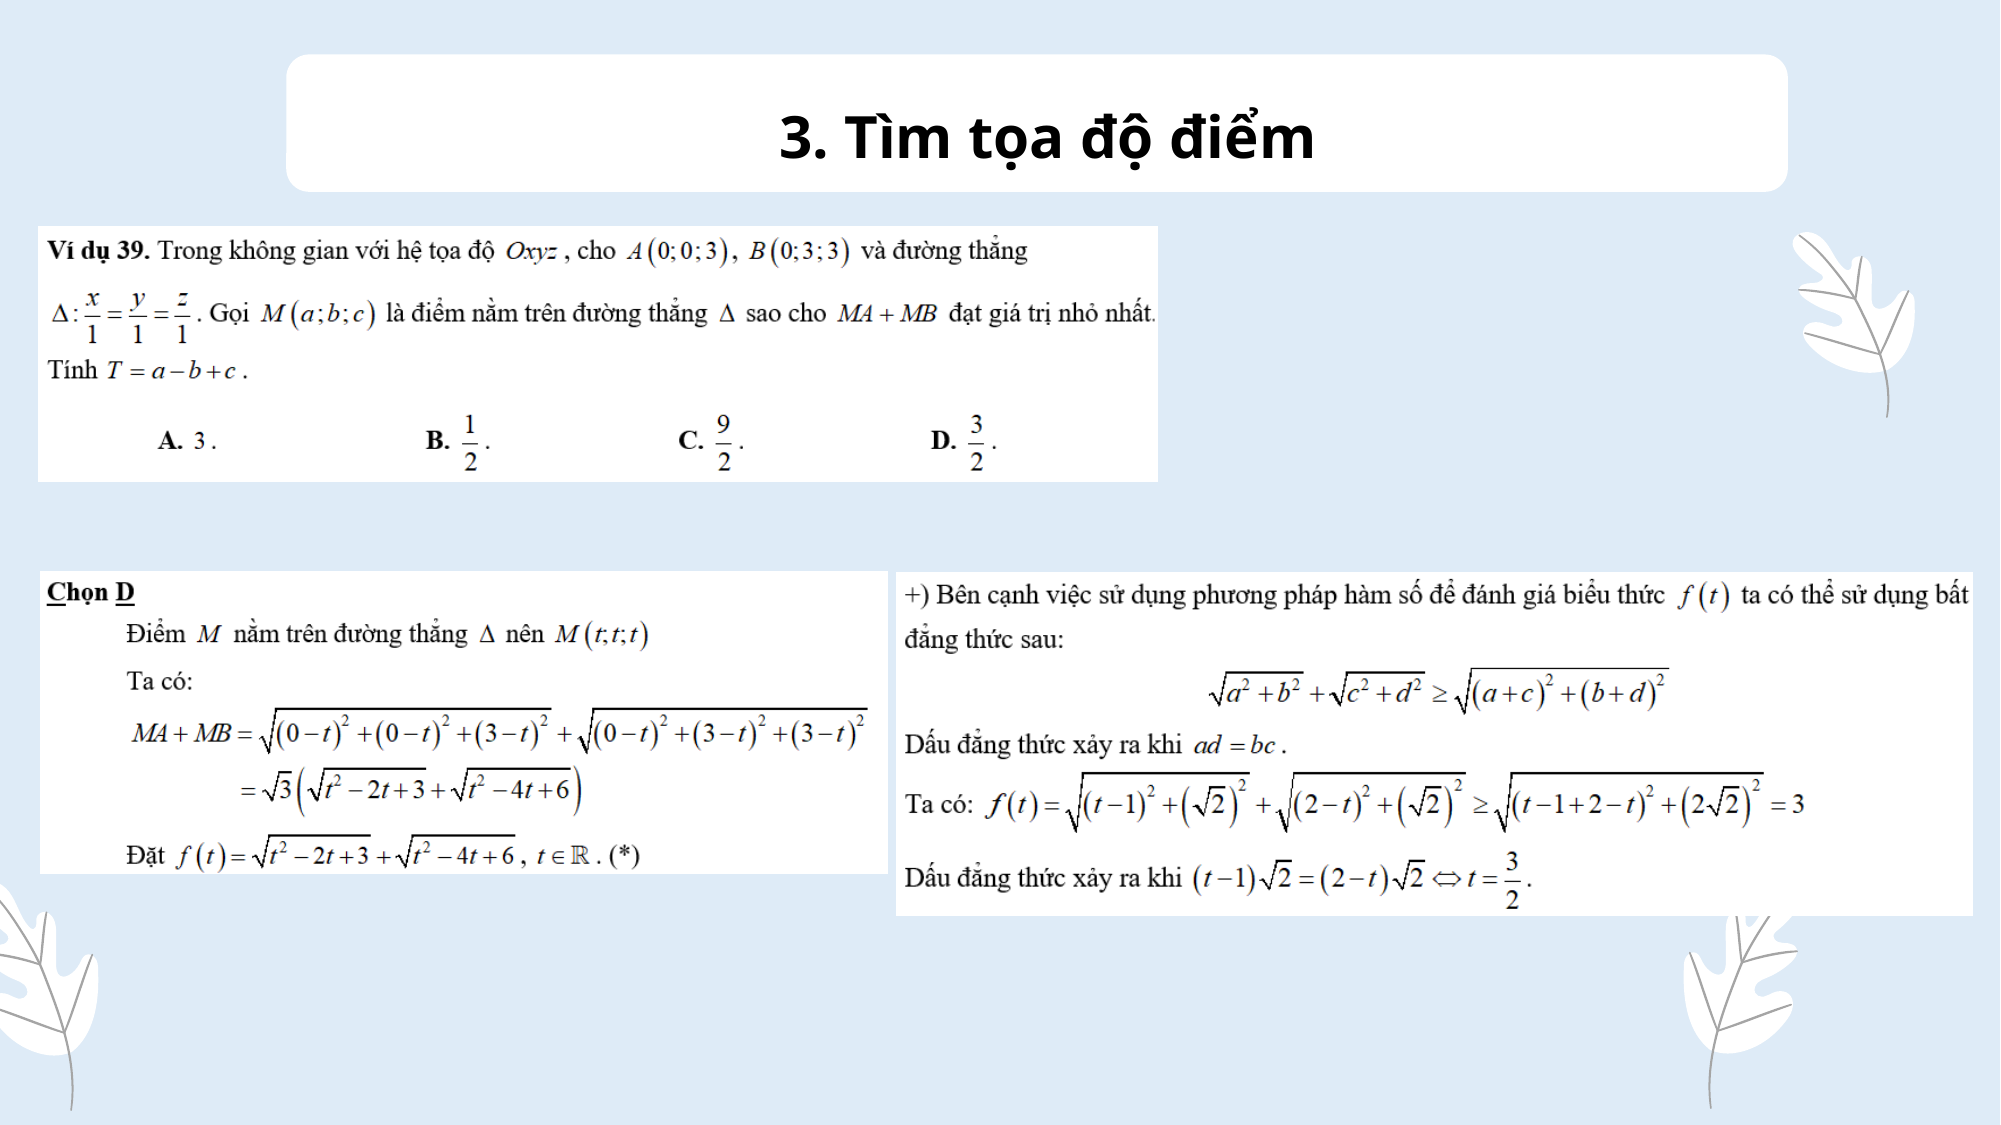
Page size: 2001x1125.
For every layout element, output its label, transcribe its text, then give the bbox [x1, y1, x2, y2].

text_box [1791, 232, 1916, 418]
picture [896, 572, 1973, 916]
picture [40, 571, 888, 874]
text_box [0, 882, 100, 1111]
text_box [1682, 916, 1805, 1109]
picture [38, 226, 1158, 482]
text_box [286, 54, 1788, 192]
text_box 3. Tìm tọa độ điểm [764, 75, 1332, 178]
